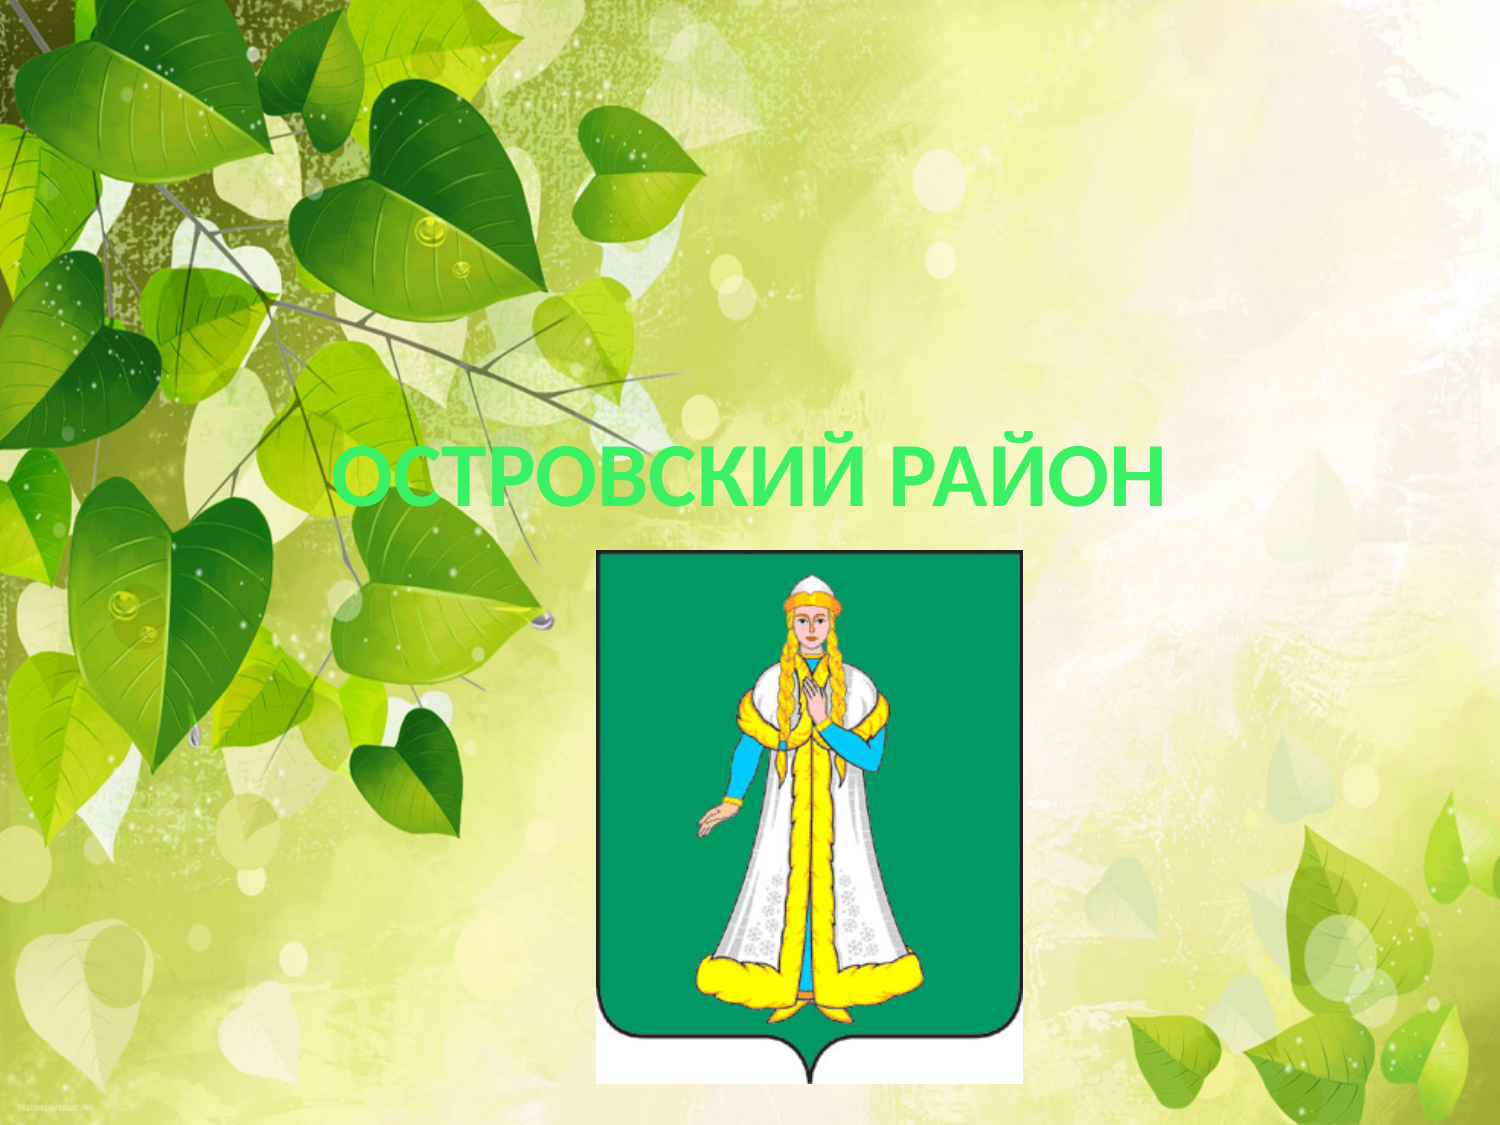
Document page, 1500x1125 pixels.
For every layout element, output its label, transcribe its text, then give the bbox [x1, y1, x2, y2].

picture [0, 0, 1500, 1125]
title Островский район [112, 349, 1388, 591]
